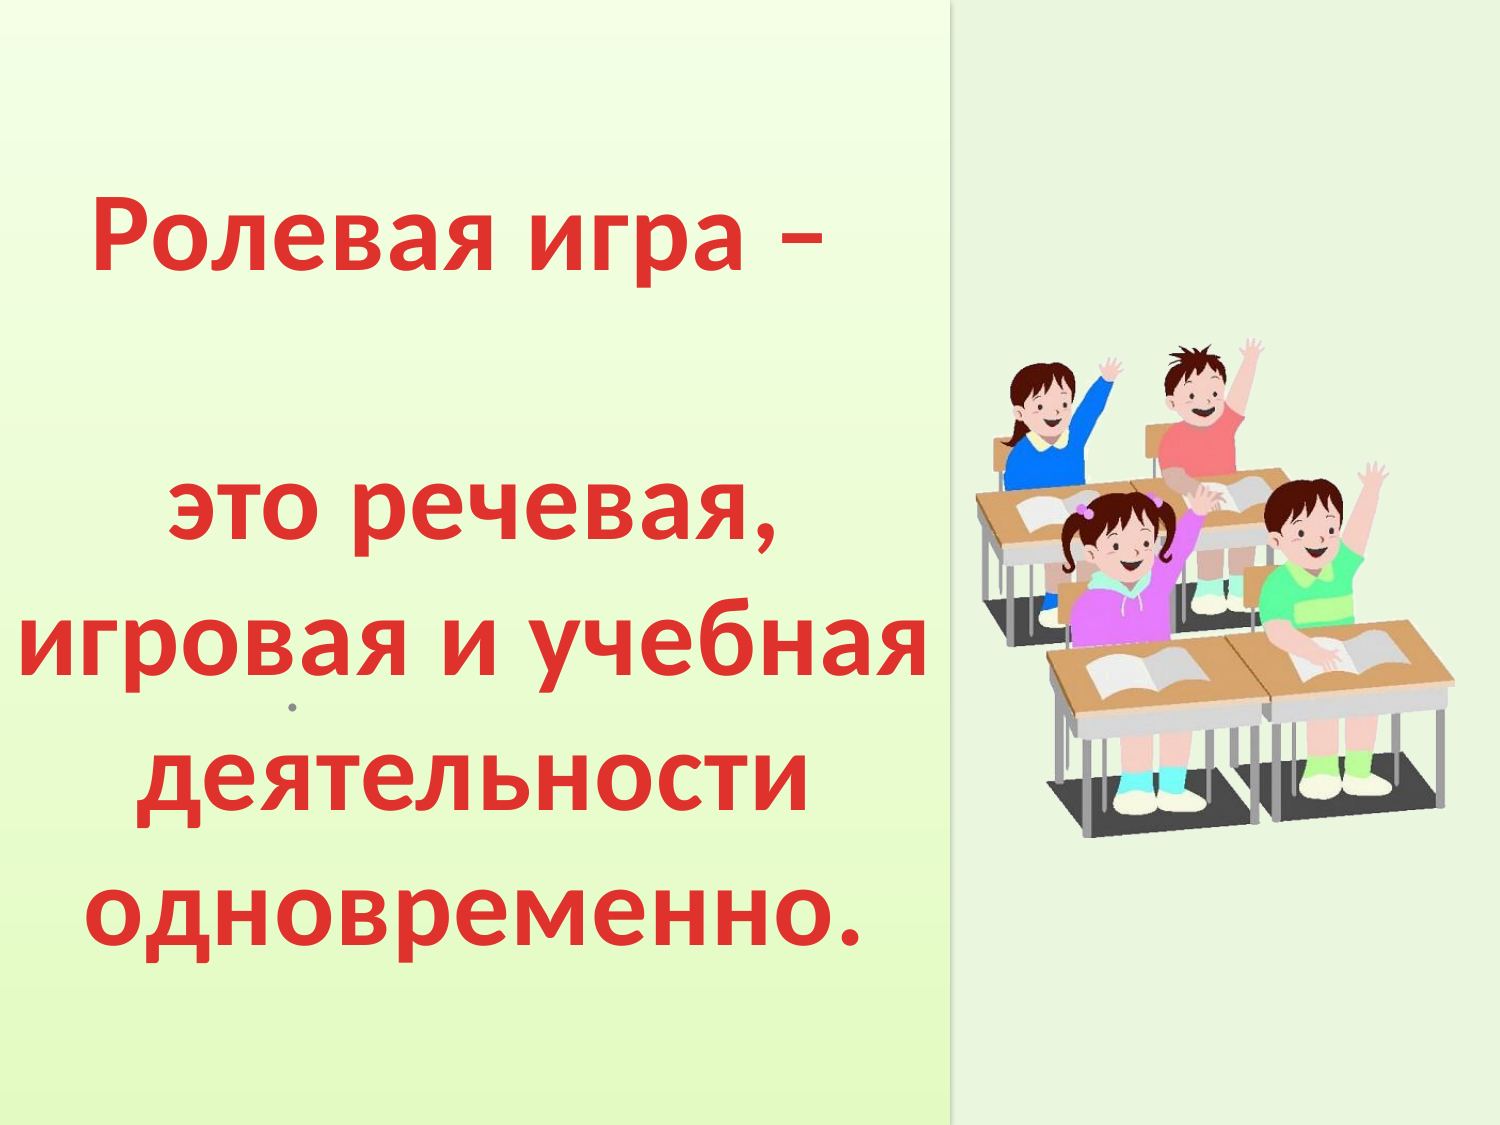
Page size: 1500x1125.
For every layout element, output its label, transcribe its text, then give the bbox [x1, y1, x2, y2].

subtitle . [225, 637, 375, 925]
title Ролевая игра – это речевая, игровая и учебная деятельности одновременно. [0, 0, 951, 1125]
picture [974, 337, 1456, 838]
